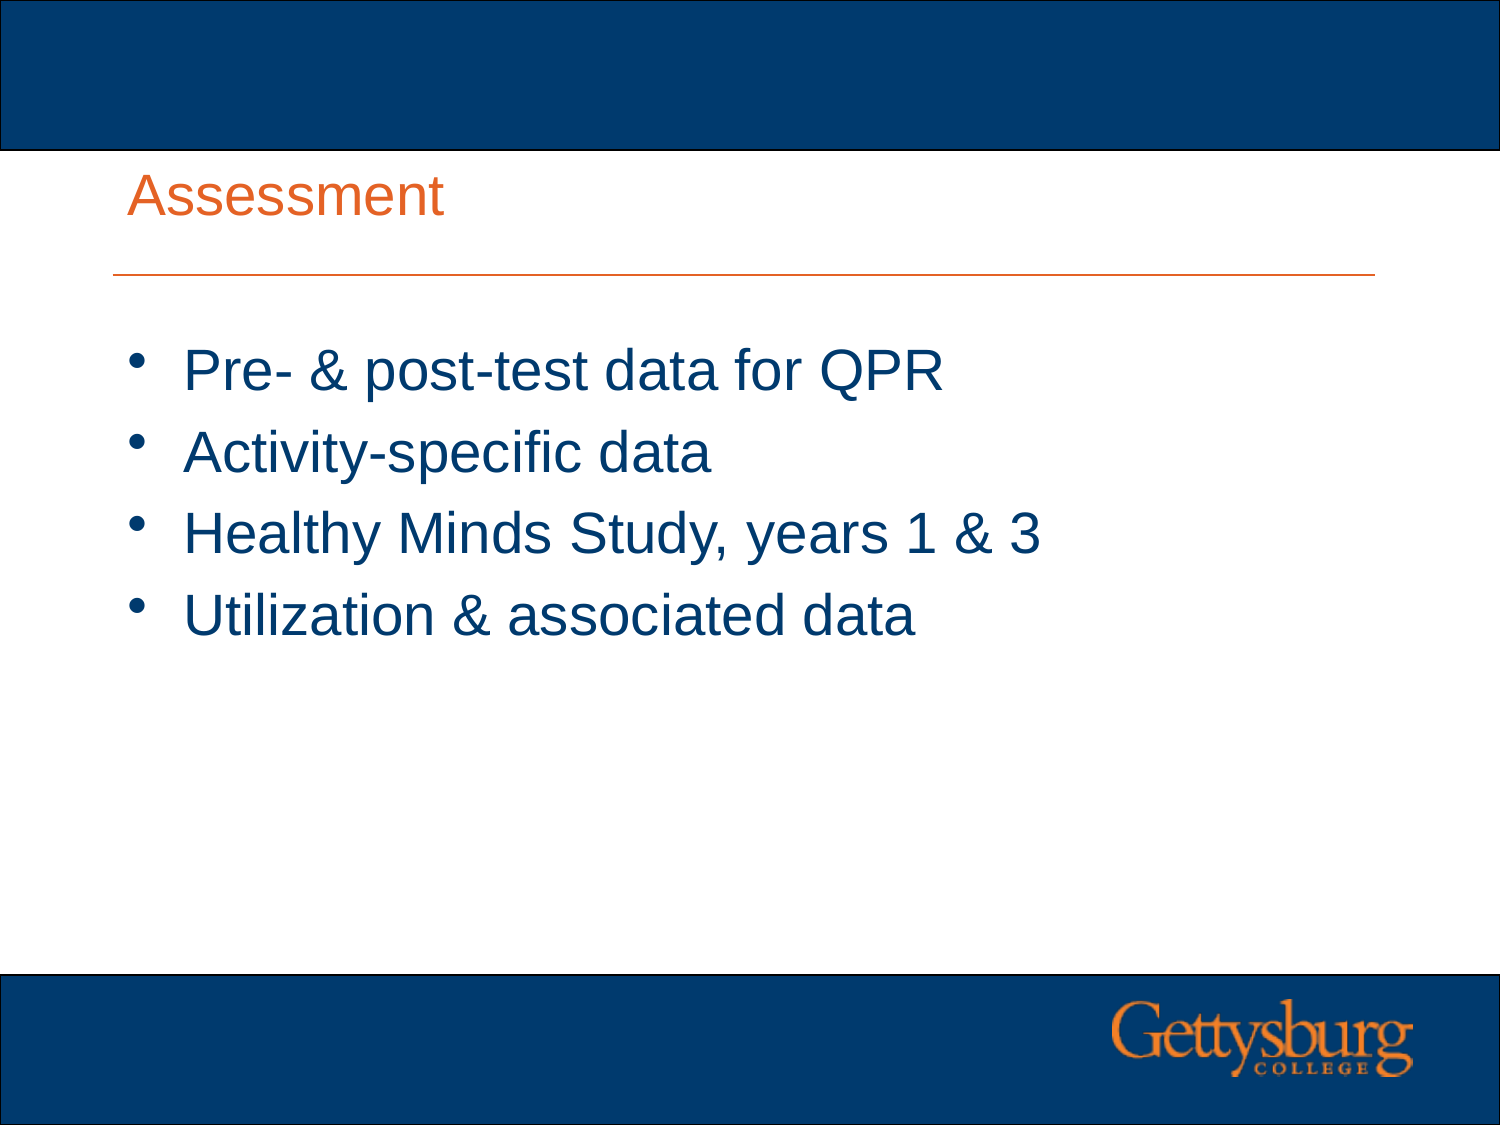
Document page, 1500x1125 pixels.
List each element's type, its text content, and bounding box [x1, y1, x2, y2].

picture [1112, 999, 1413, 1077]
list Pre- & post-test data for QPR Activity-specific data Healthy Minds Study, years 1 & 3 Utilization & associated data [112, 324, 1388, 1000]
title Assessment [112, 149, 1388, 250]
